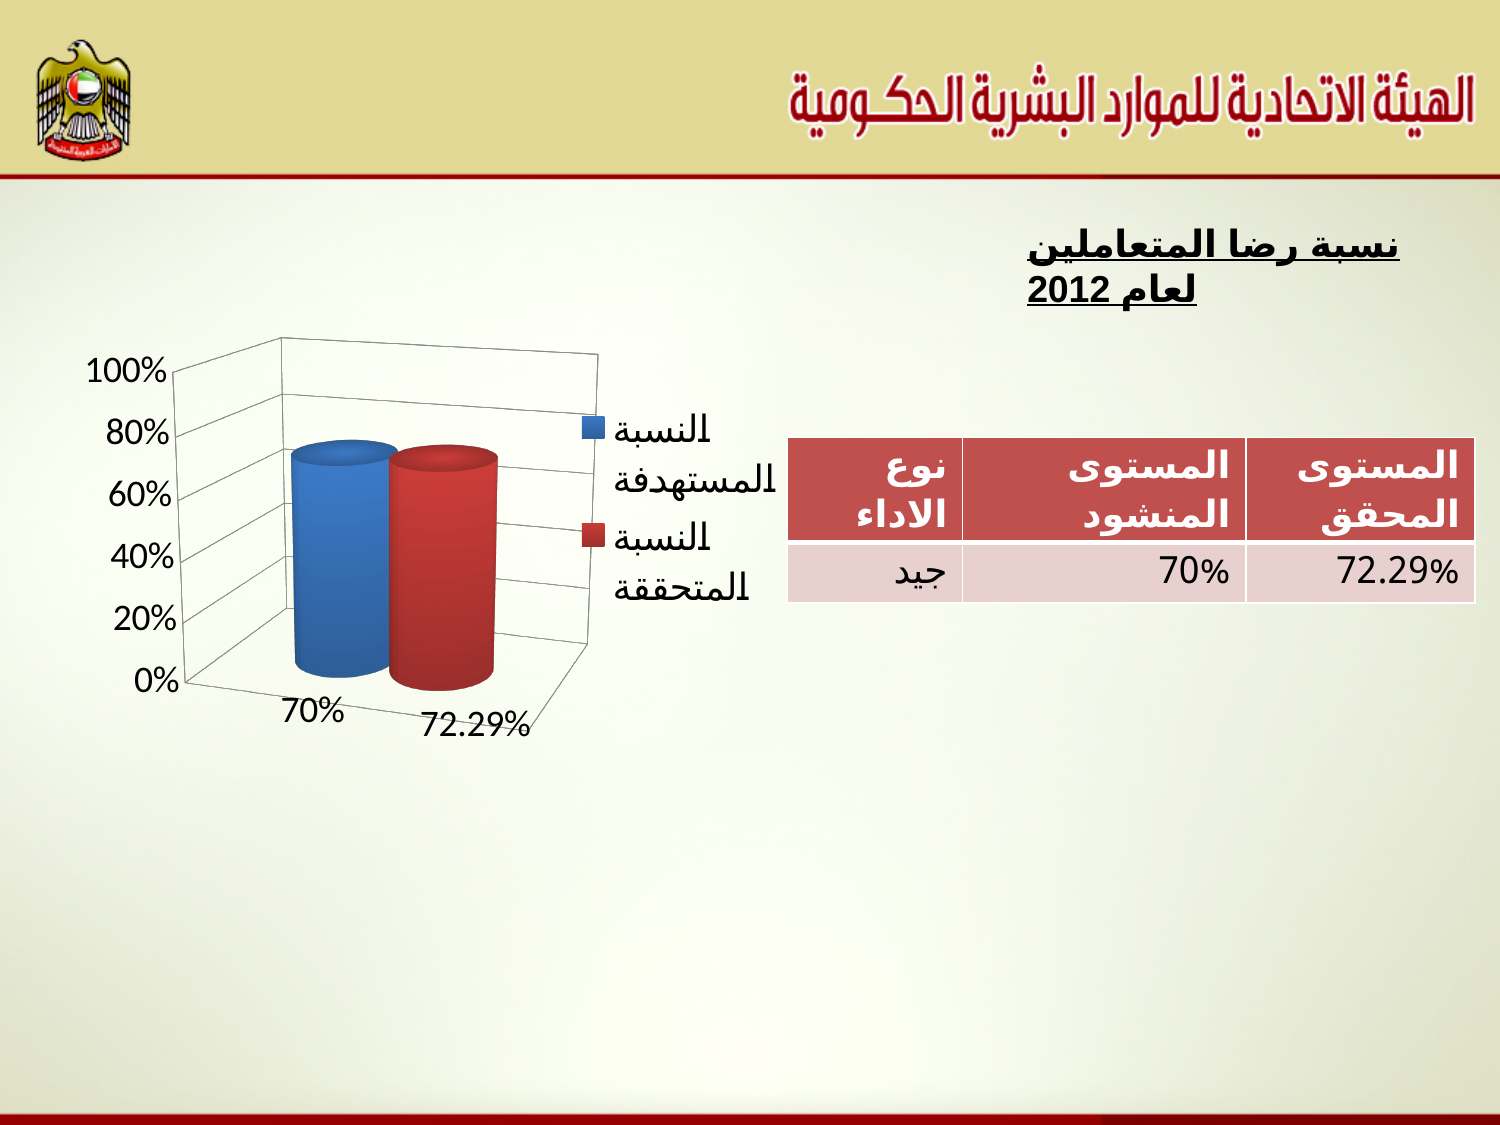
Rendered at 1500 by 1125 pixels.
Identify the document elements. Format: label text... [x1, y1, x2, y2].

table_header المستوى المنشود [963, 438, 1245, 540]
table_header المستوى المحقق [1247, 438, 1474, 540]
table_cell 70% [963, 545, 1245, 602]
table_cell 72.29% [1247, 545, 1474, 602]
table_cell جيد [804, 545, 962, 602]
picture [0, 0, 1500, 1125]
table_header نوع الاداء [804, 438, 962, 540]
text_box نسبة رضا المتعاملين لعام 2012 [1012, 212, 1463, 318]
chart [62, 212, 801, 813]
